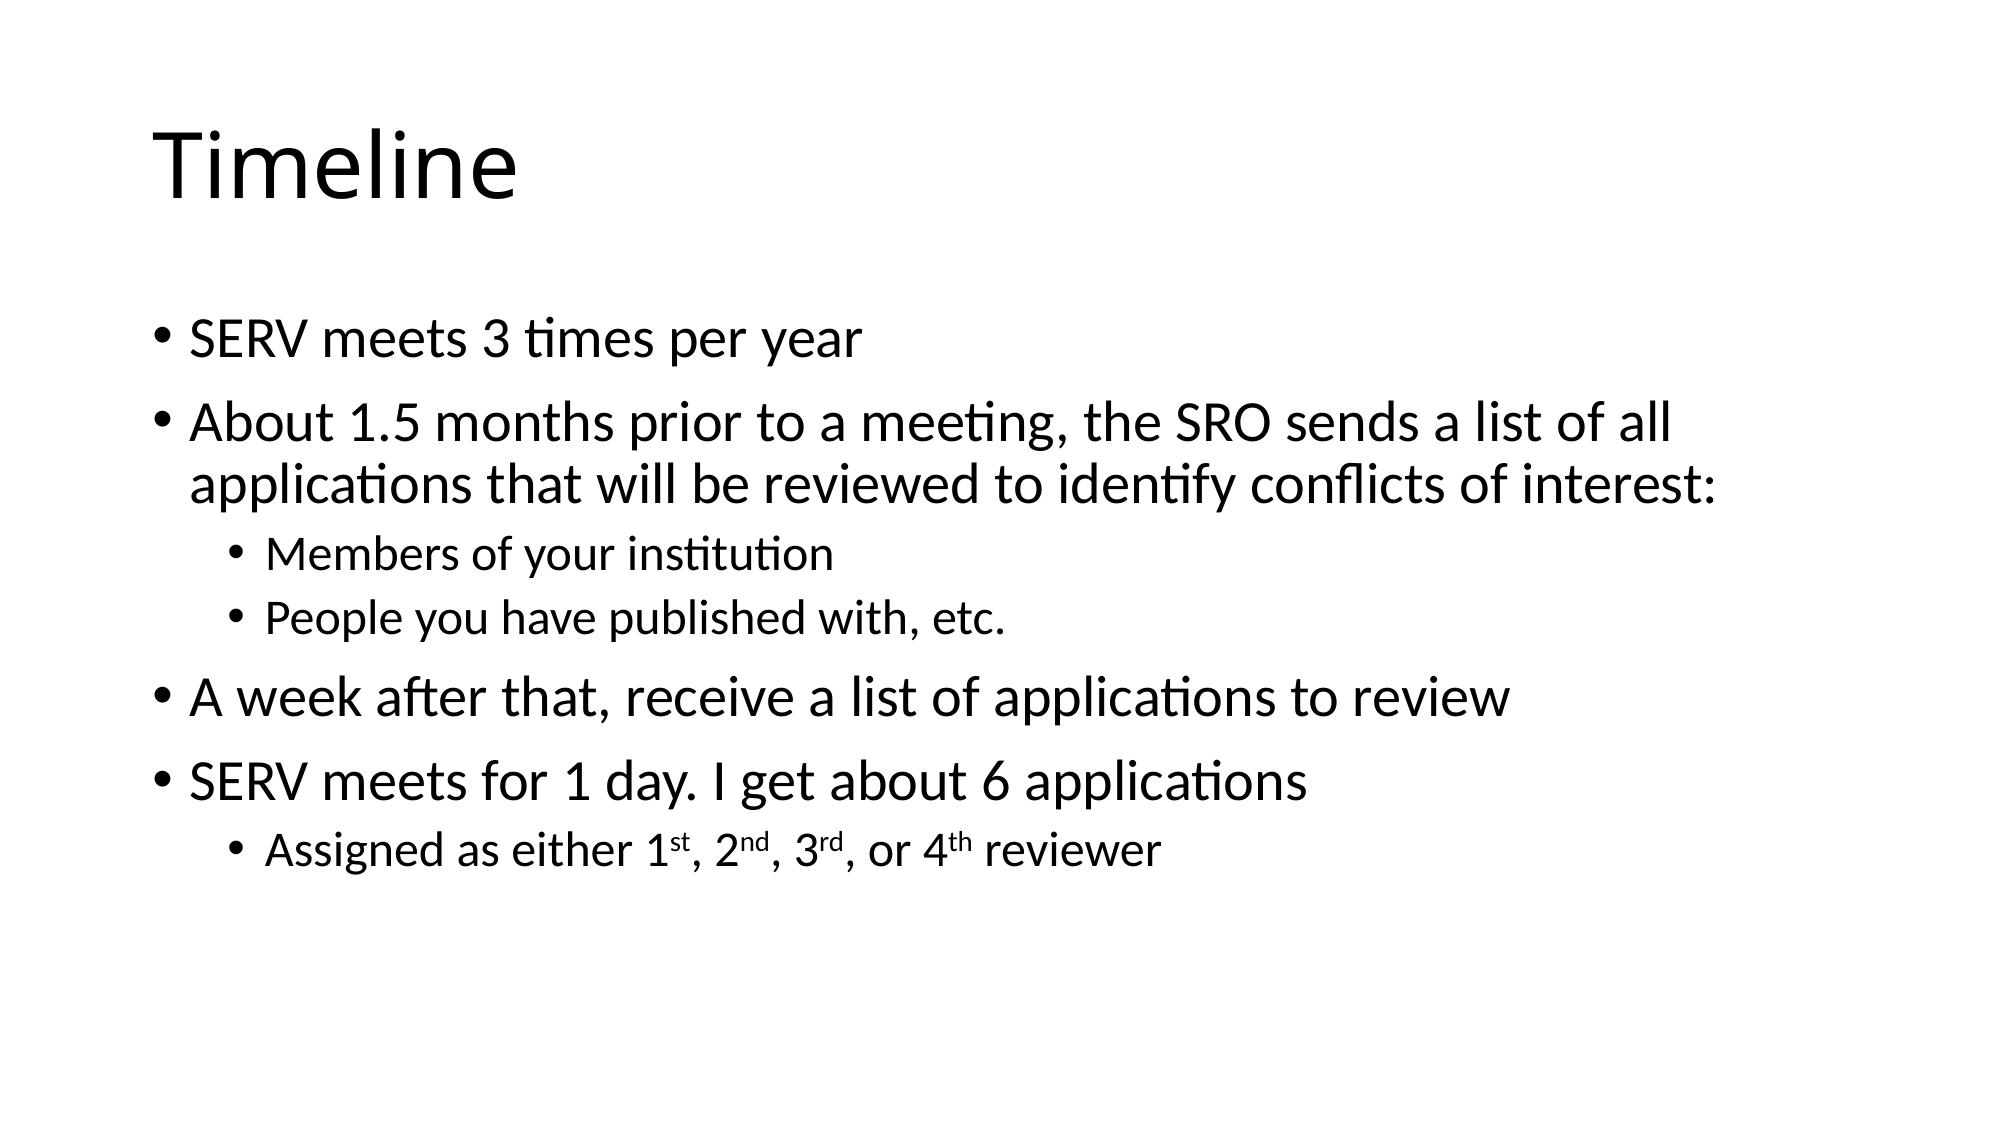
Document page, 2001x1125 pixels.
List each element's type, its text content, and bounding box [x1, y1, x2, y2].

title Timeline [137, 59, 1863, 278]
list SERV meets 3 times per year About 1.5 months prior to a meeting, the SRO sends a list of all applications that will be reviewed to identify conflicts of interest: Members of your institution People you have published with, etc. A week after that, receive a list of applications to review SERV meets for 1 day. I get about 6 applications Assigned as either 1st, 2nd, 3rd, or 4th reviewer [137, 299, 1863, 1014]
